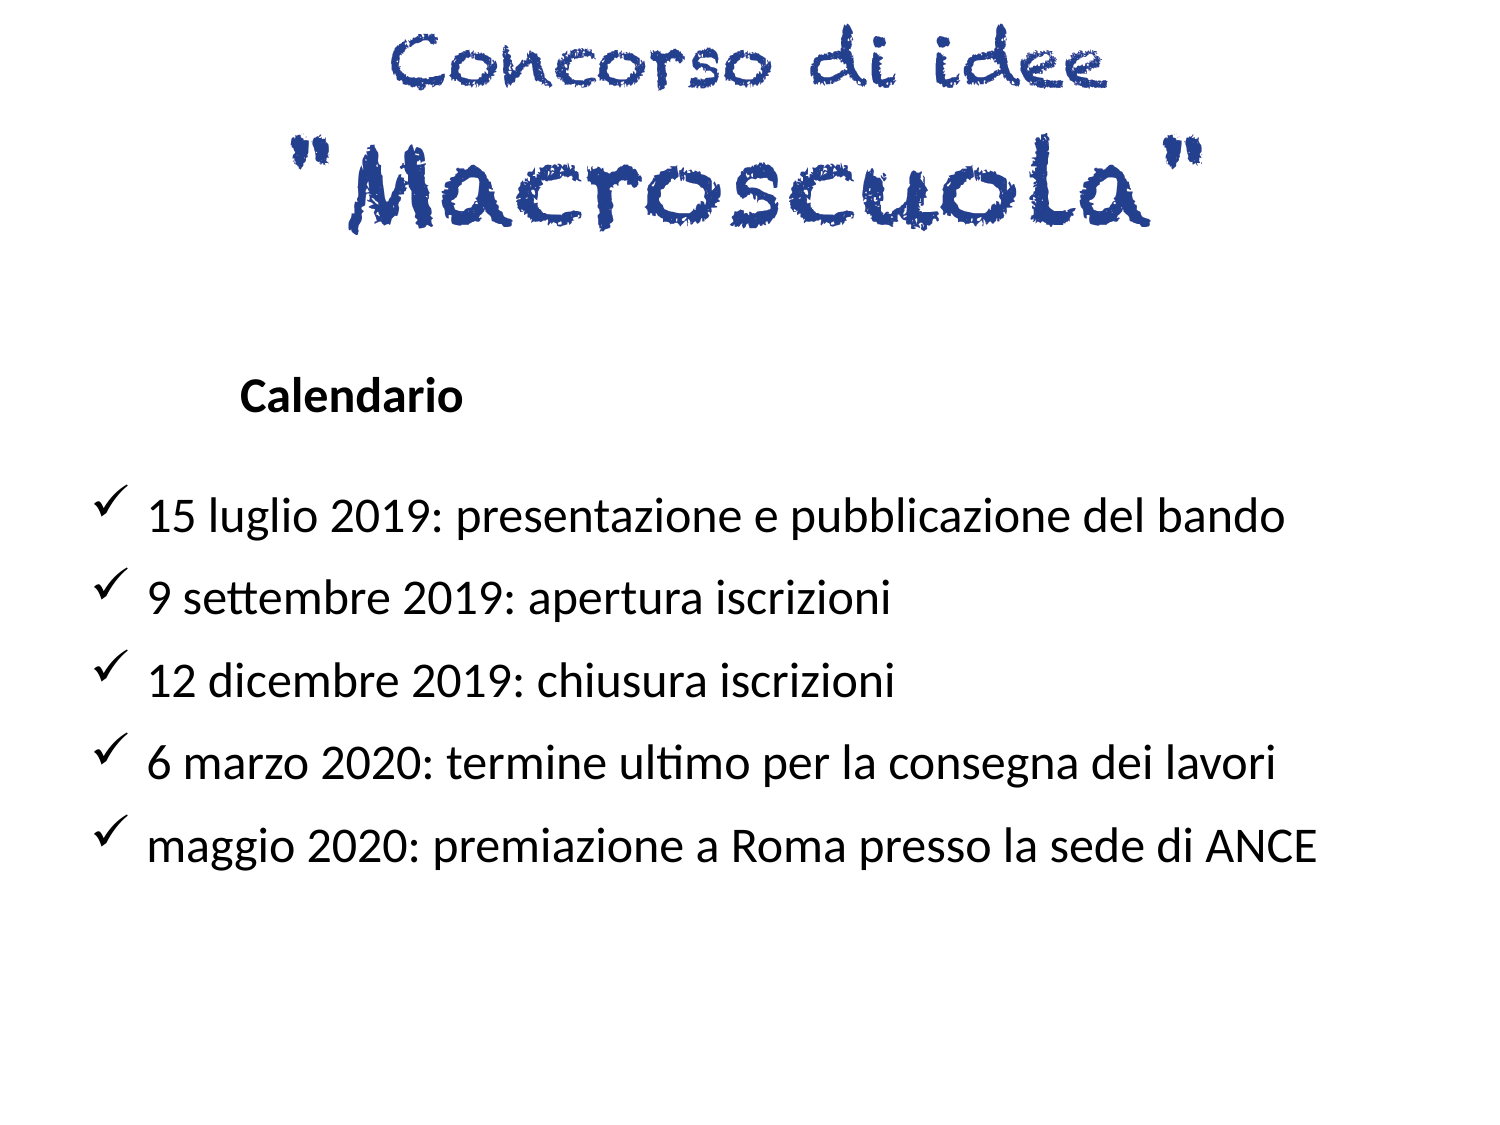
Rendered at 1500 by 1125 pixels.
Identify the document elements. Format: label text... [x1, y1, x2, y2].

picture [241, 7, 1246, 285]
list Calendario 15 luglio 2019: presentazione e pubblicazione del bando 9 settembre 2019: apertura iscrizioni 12 dicembre 2019: chiusura iscrizioni 6 marzo 2020: termine ultimo per la consegna dei lavori maggio 2020: premiazione a Roma presso la sede di ANCE [75, 338, 1412, 1005]
